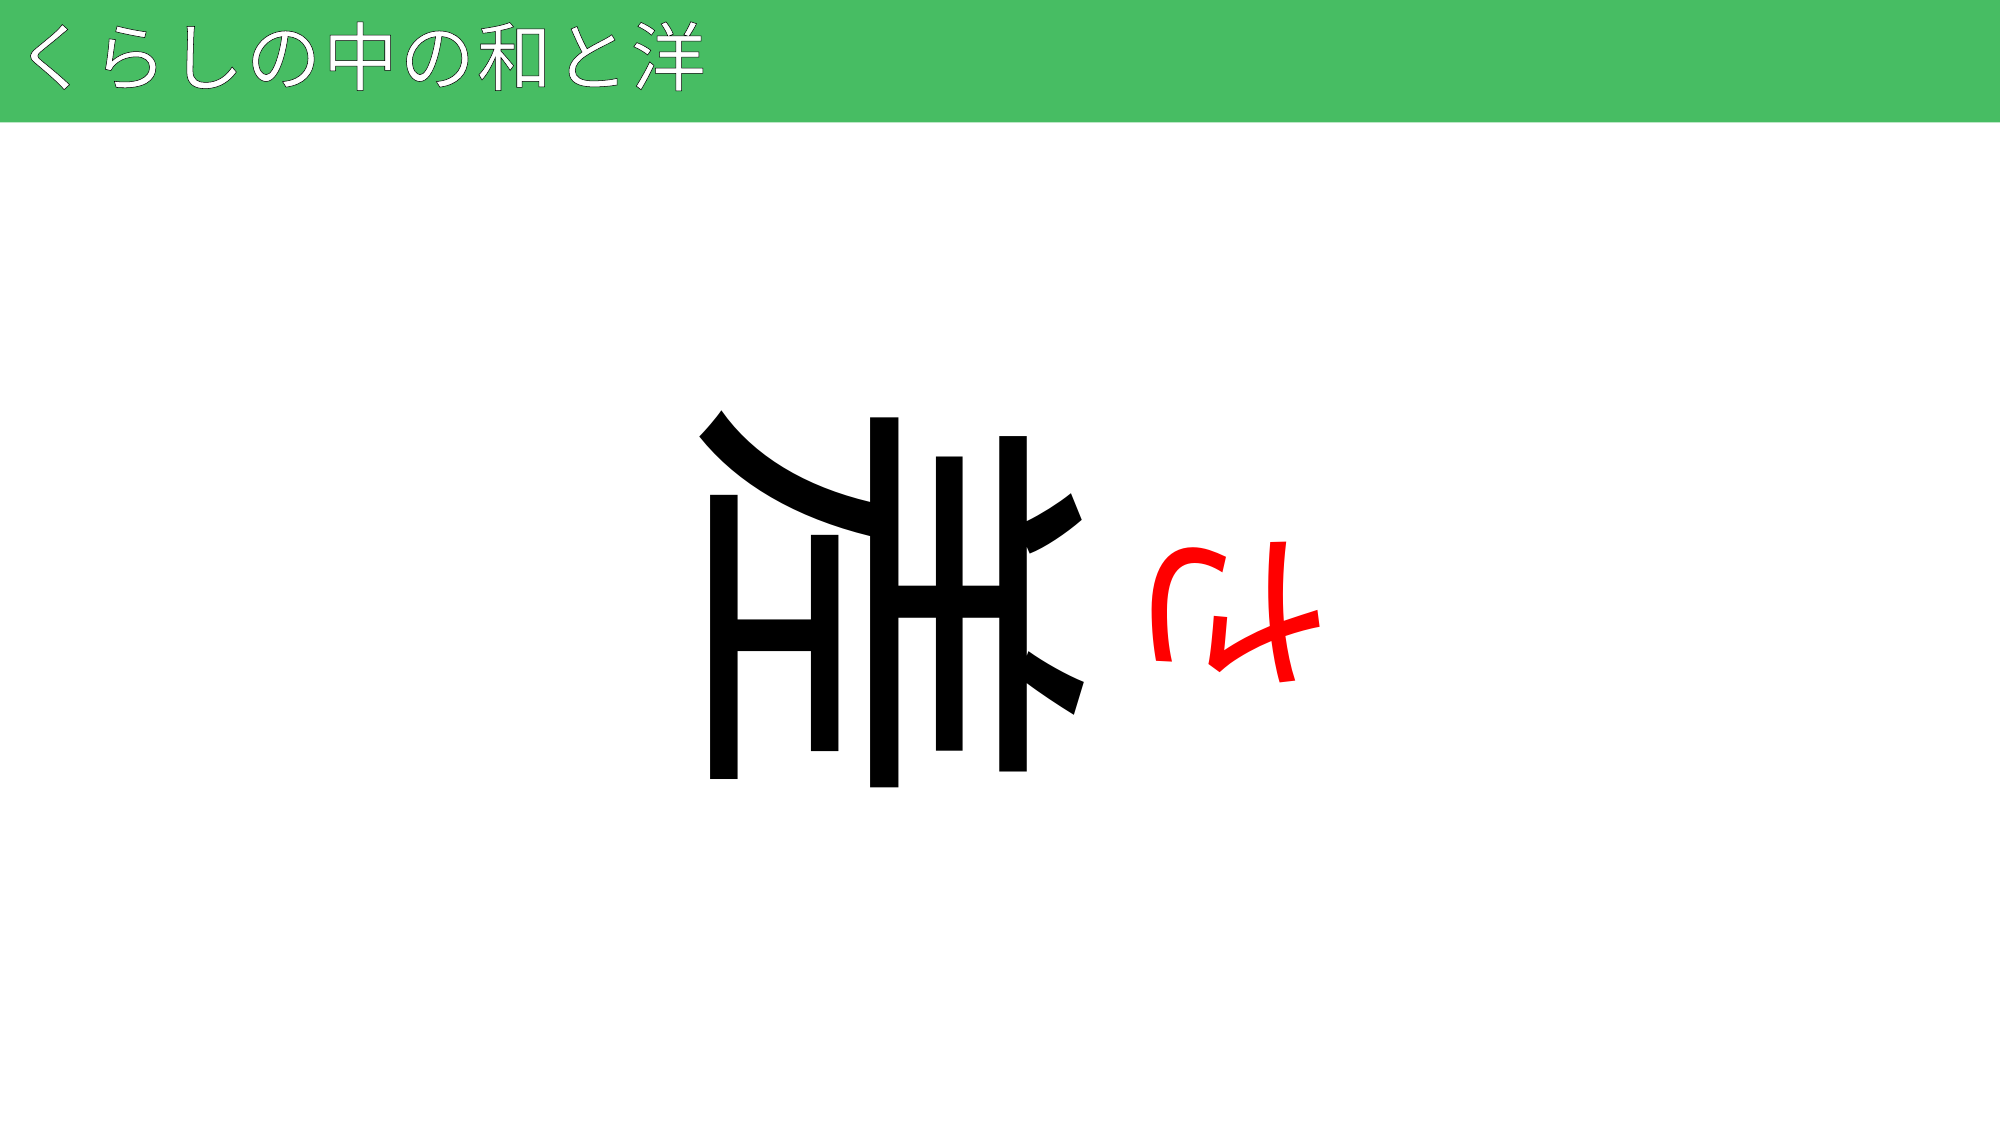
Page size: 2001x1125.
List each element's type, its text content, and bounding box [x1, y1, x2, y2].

slide_number 4 [1712, 0, 2000, 123]
text_box 差 [621, 379, 1158, 830]
text_box さ [1158, 496, 1368, 714]
title くらしの中の和と洋 [0, 0, 1712, 123]
